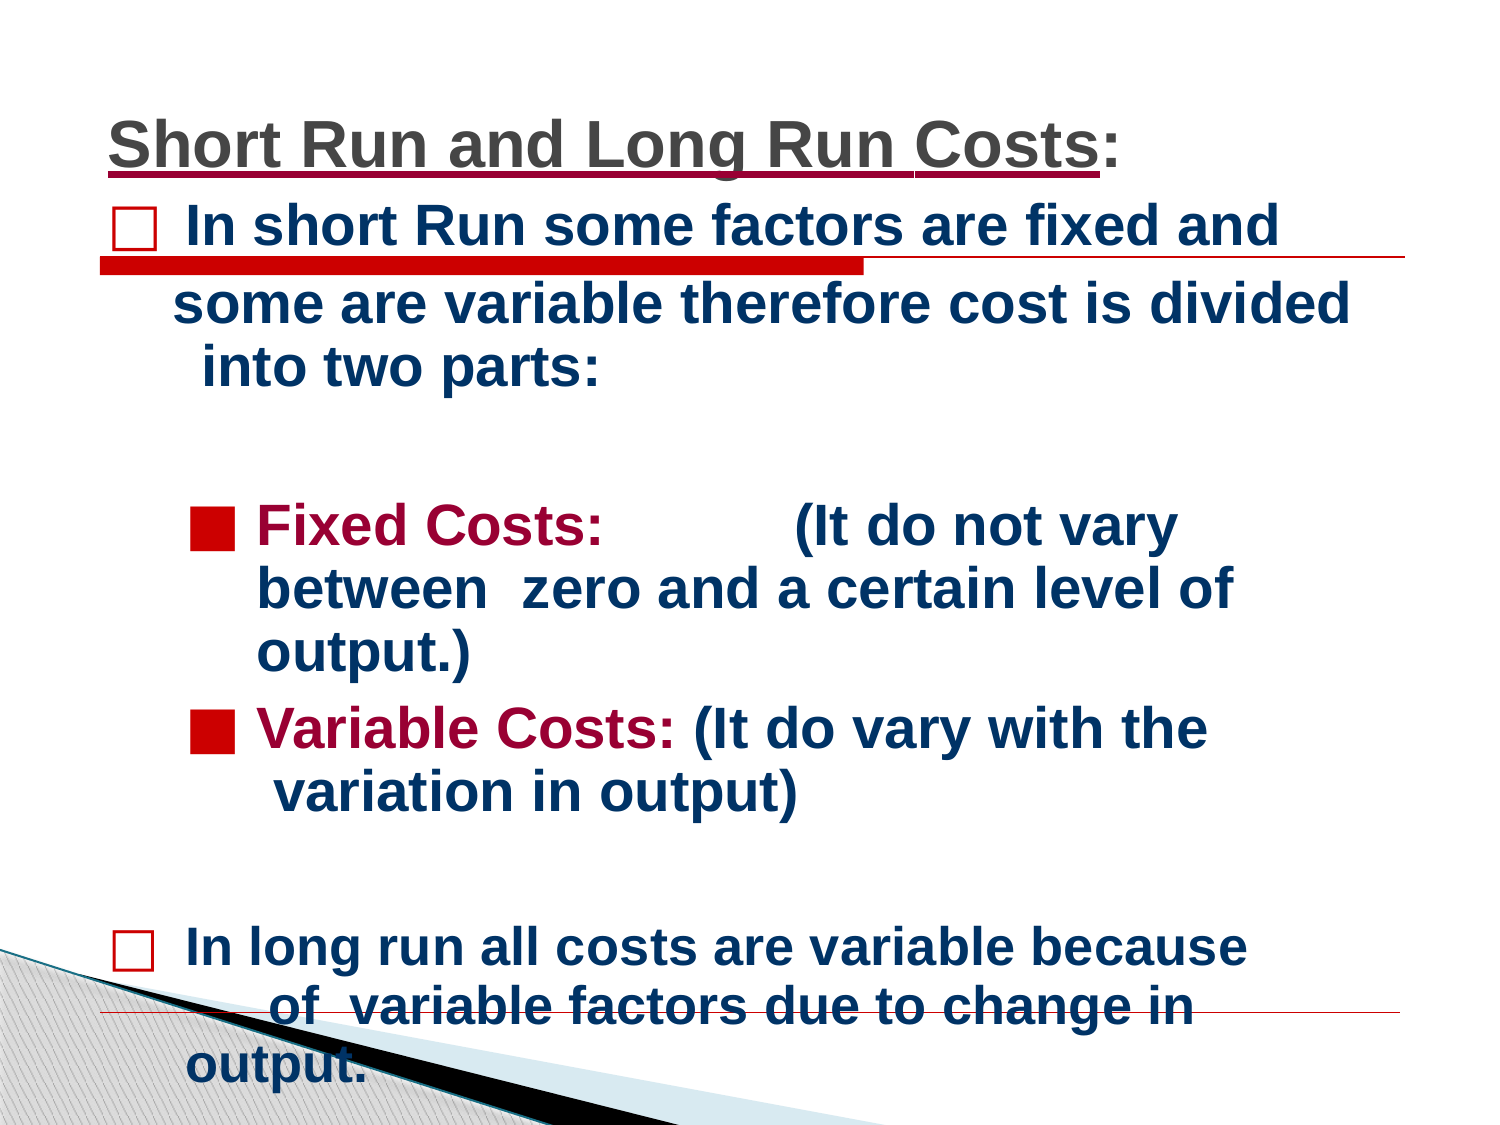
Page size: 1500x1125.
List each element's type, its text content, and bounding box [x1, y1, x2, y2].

title Short Run and Long Run Costs: [105, 44, 1127, 177]
text_box In short Run some factors are fixed and some are variable therefore cost is divided into two parts: Fixed Costs: (It do not vary between zero and a certain level of output.) Variable Costs: (It do vary with the variation in output) In long run all costs are variable because of variable factors due to change in output. [101, 288, 1362, 1094]
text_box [99, 255, 1406, 276]
text_box In short Run some factors are fixed and some are variable therefore cost is divided into two parts: Fixed Costs: (It do not vary between zero and a certain level of output.) Variable Costs: (It do vary with the variation in output) In long run all costs are variable because of variable factors due to change in output. [101, 177, 1362, 255]
